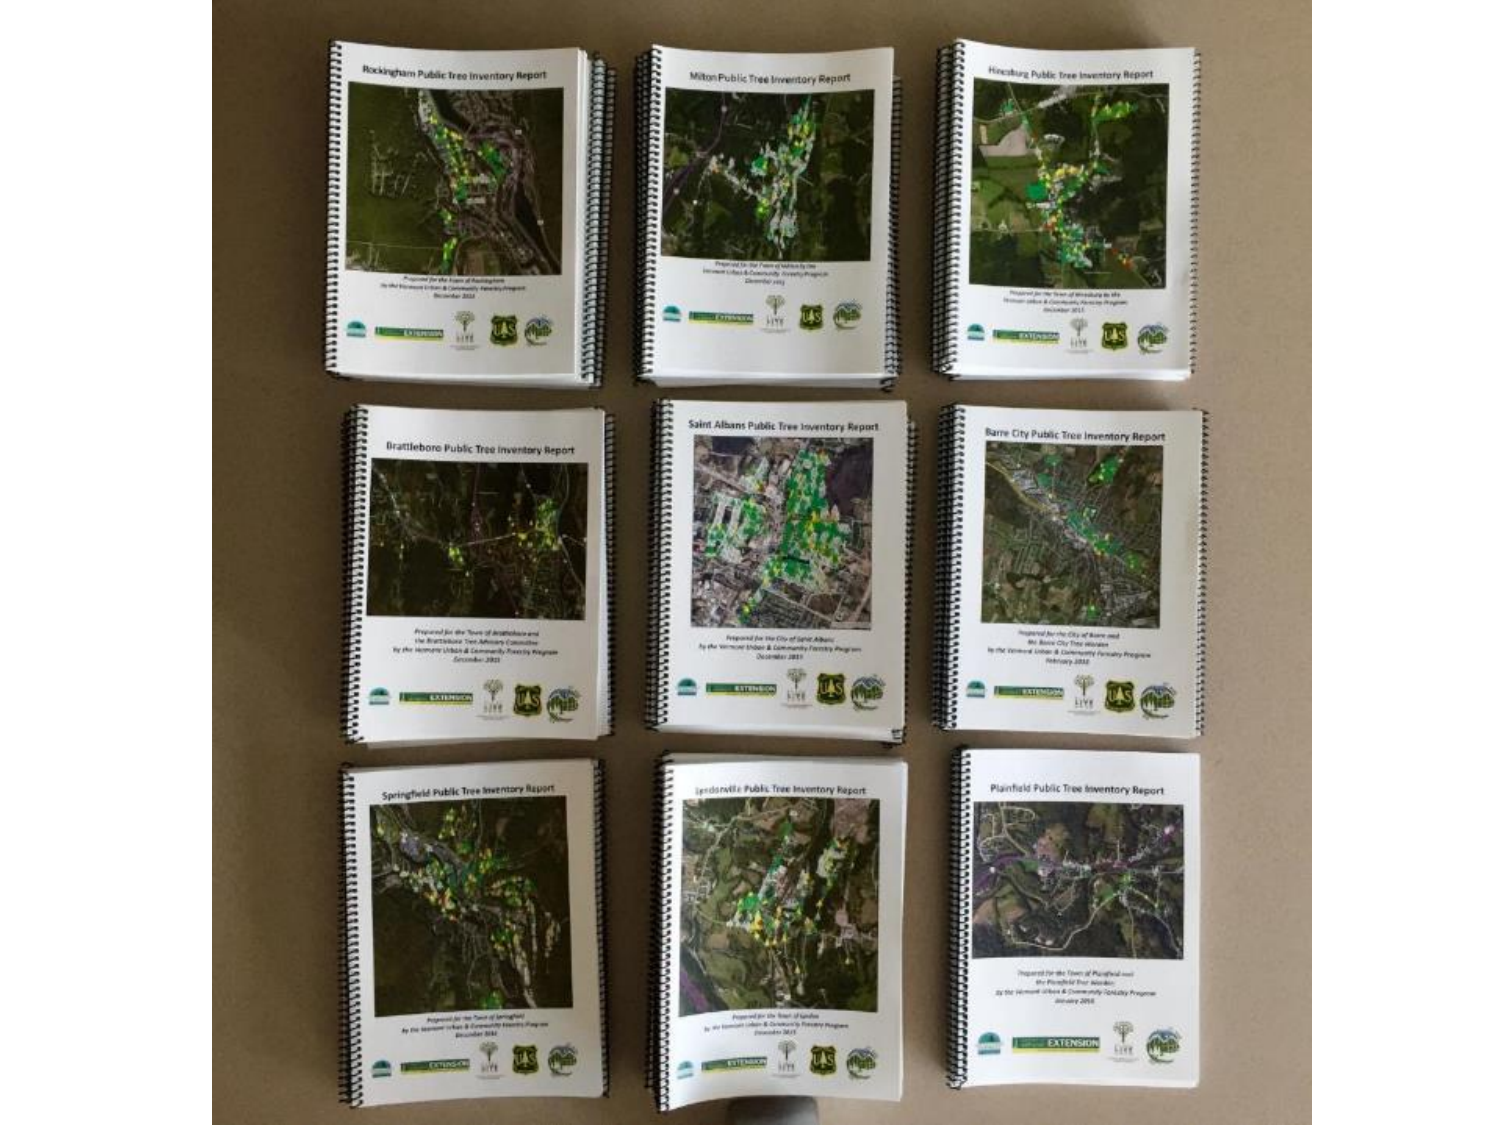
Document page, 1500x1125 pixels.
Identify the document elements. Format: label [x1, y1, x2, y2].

picture [212, 0, 1312, 1125]
